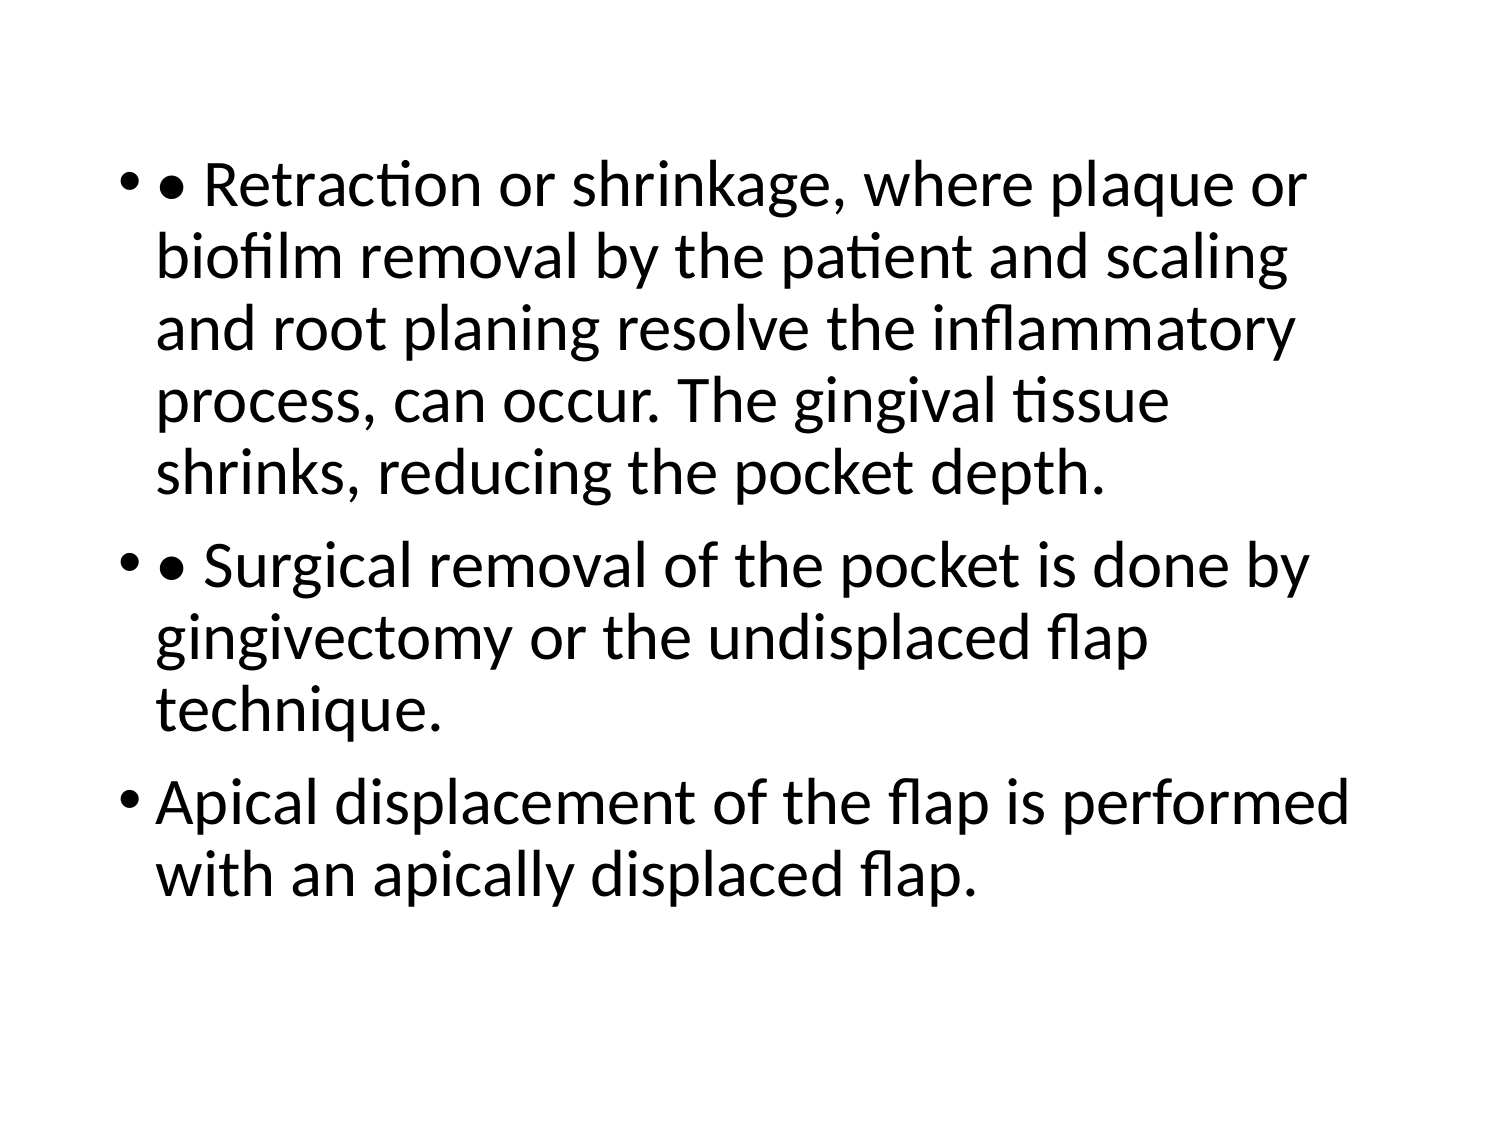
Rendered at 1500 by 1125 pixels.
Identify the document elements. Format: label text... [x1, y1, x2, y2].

list • Retraction or shrinkage, where plaque or biofilm removal by the patient and scaling and root planing resolve the inflammatory process, can occur. The gingival tissue shrinks, reducing the pocket depth. • Surgical removal of the pocket is done by gingivectomy or the undisplaced flap technique. Apical displacement of the flap is performed with an apically displaced flap. [103, 141, 1397, 1014]
